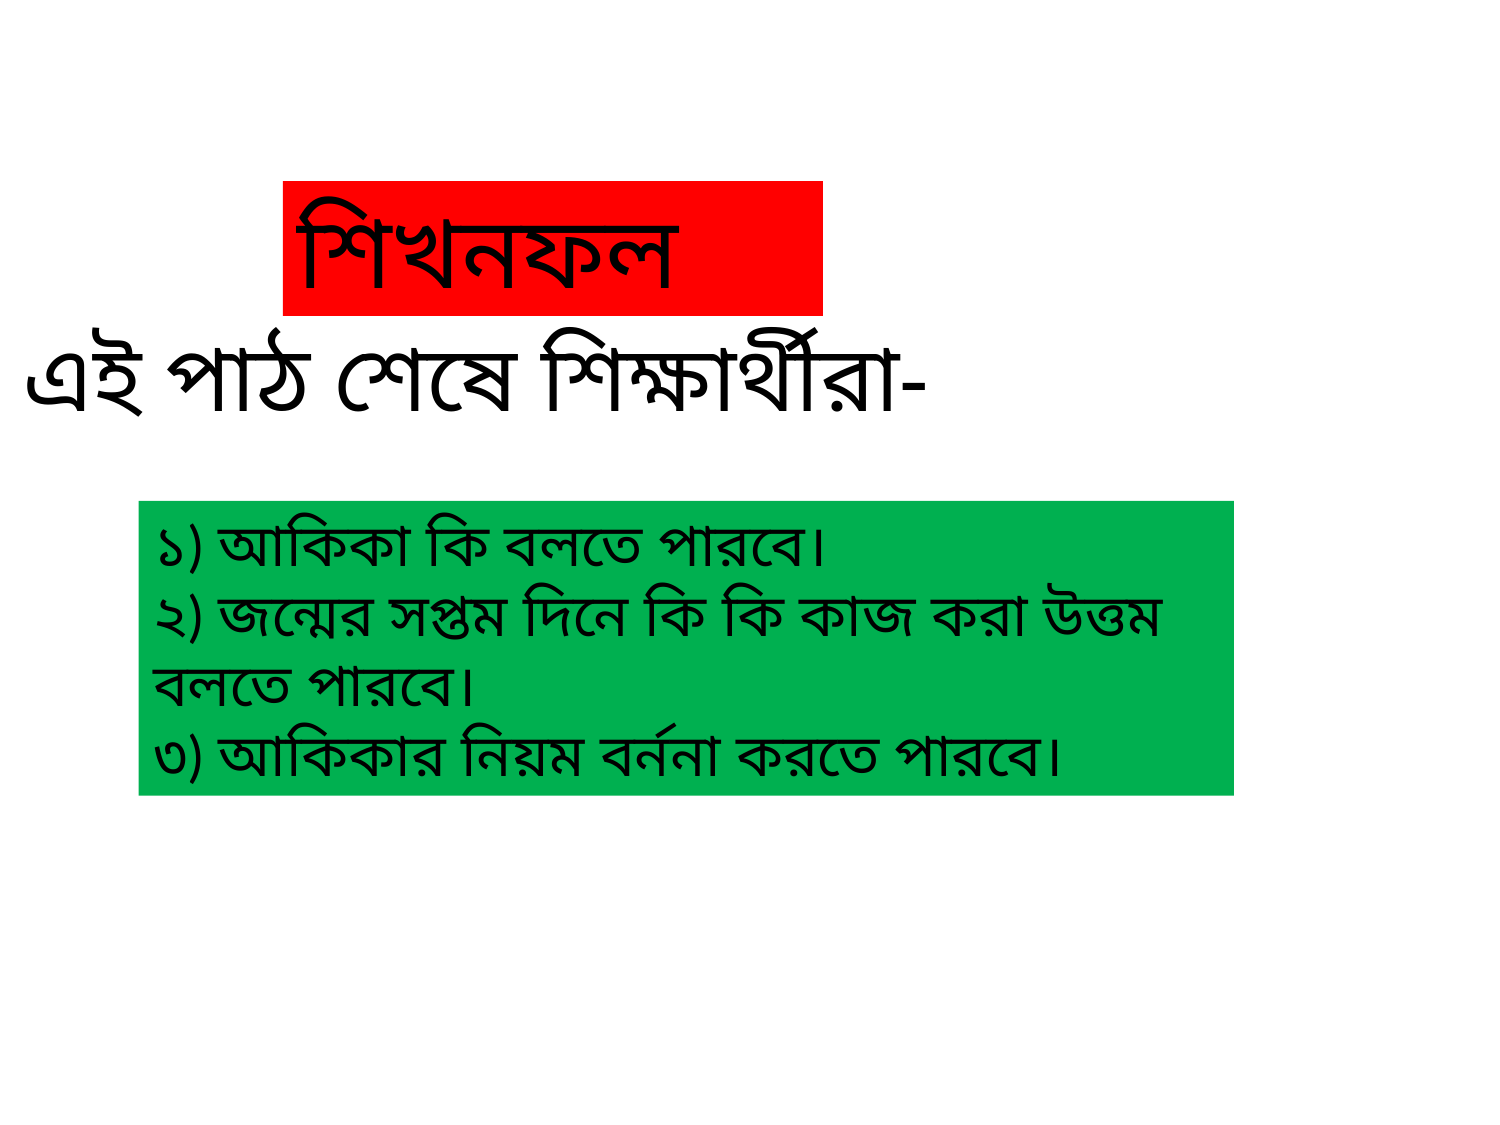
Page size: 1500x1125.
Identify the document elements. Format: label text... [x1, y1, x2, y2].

text_box ১) আকিকা কি বলতে পারবে। ২) জন্মের সপ্তম দিনে কি কি কাজ করা উত্তম বলতে পারবে। ৩) আকিকার নিয়ম বর্ননা করতে পারবে। [138, 500, 1234, 796]
text_box এই পাঠ শেষে শিক্ষার্থীরা- [9, 312, 944, 438]
text_box শিখনফল [282, 181, 823, 316]
